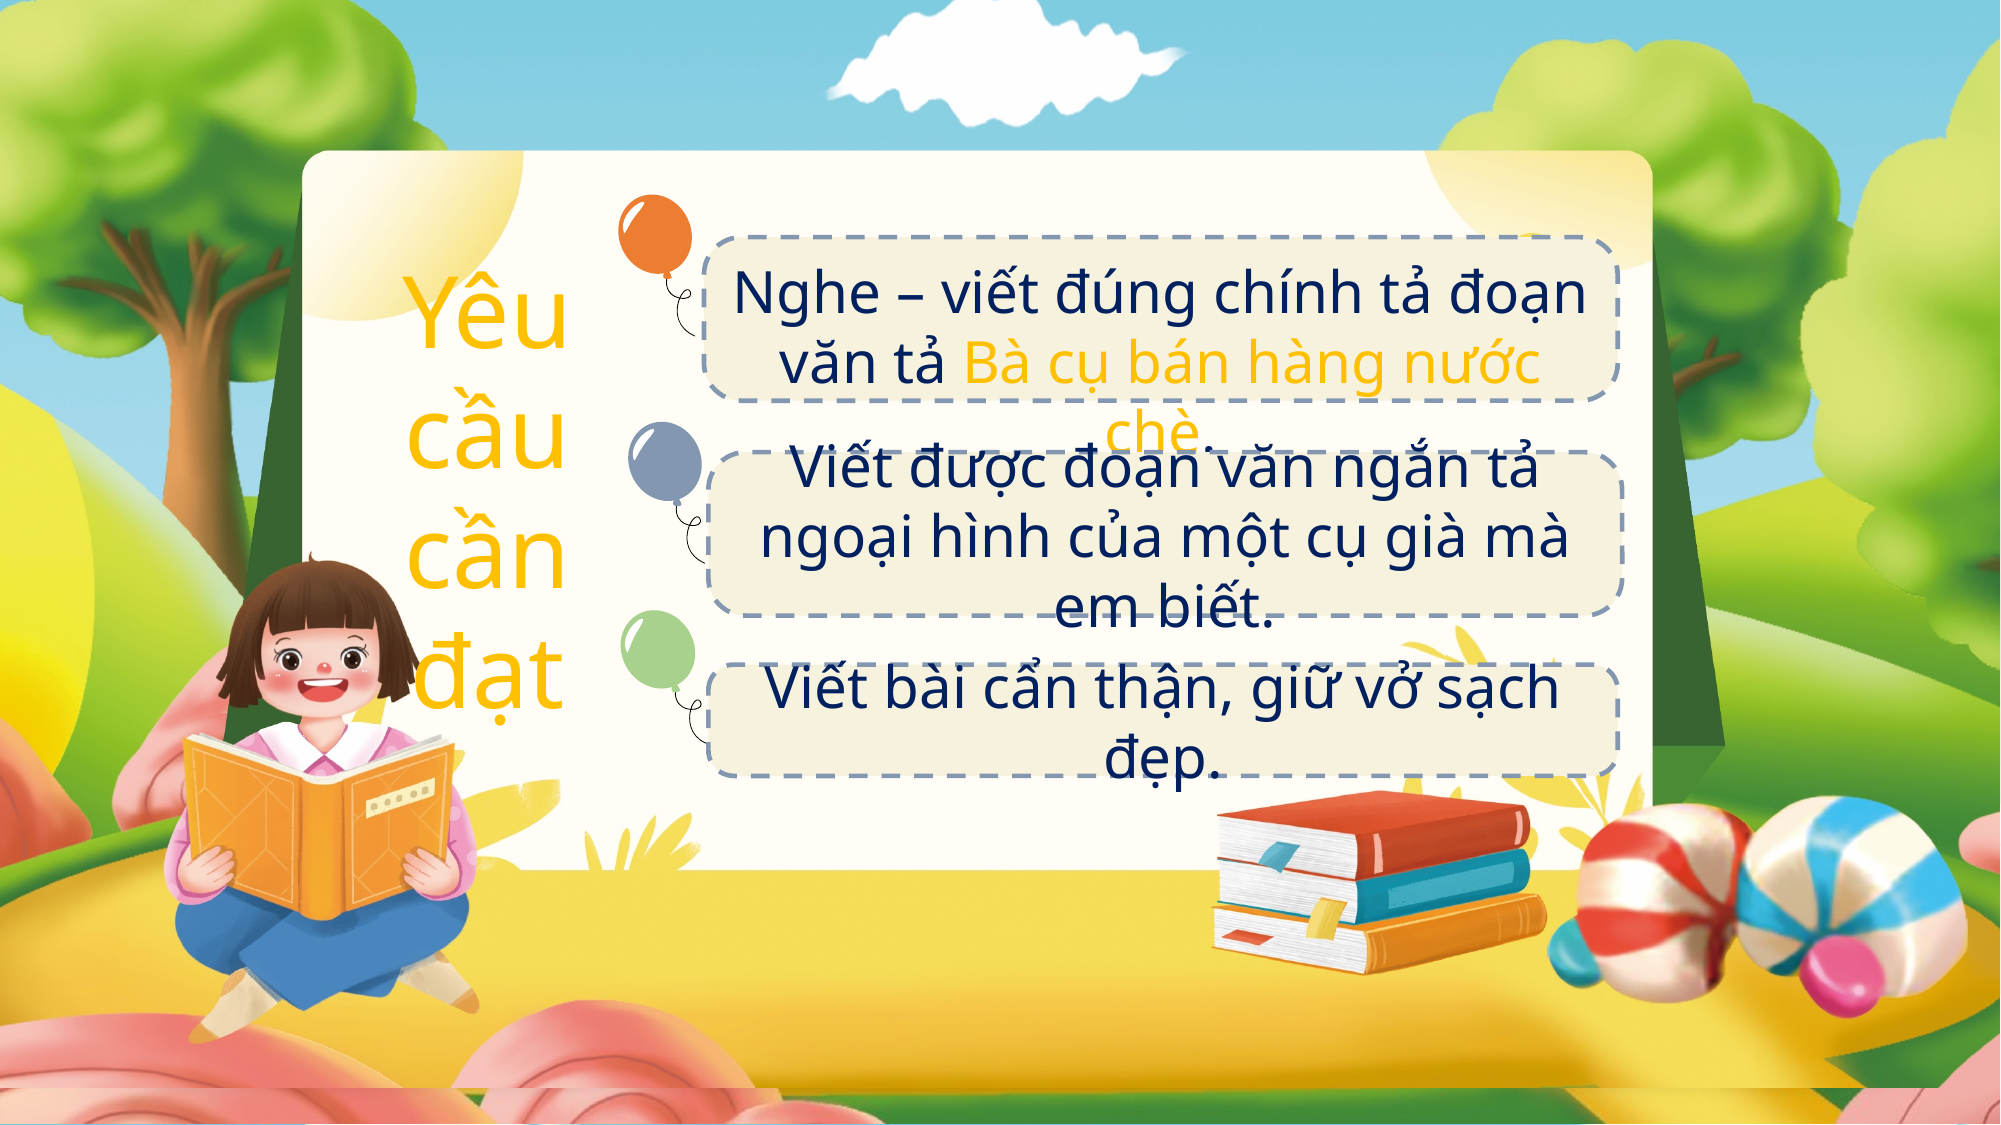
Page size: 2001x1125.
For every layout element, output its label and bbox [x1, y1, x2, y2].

text_box [633, 190, 706, 237]
text_box [515, 237, 1665, 401]
text_box [550, 452, 1693, 616]
text_box [540, 664, 1682, 786]
text_box [643, 417, 716, 452]
picture [0, 0, 2001, 1125]
text_box [640, 616, 713, 664]
